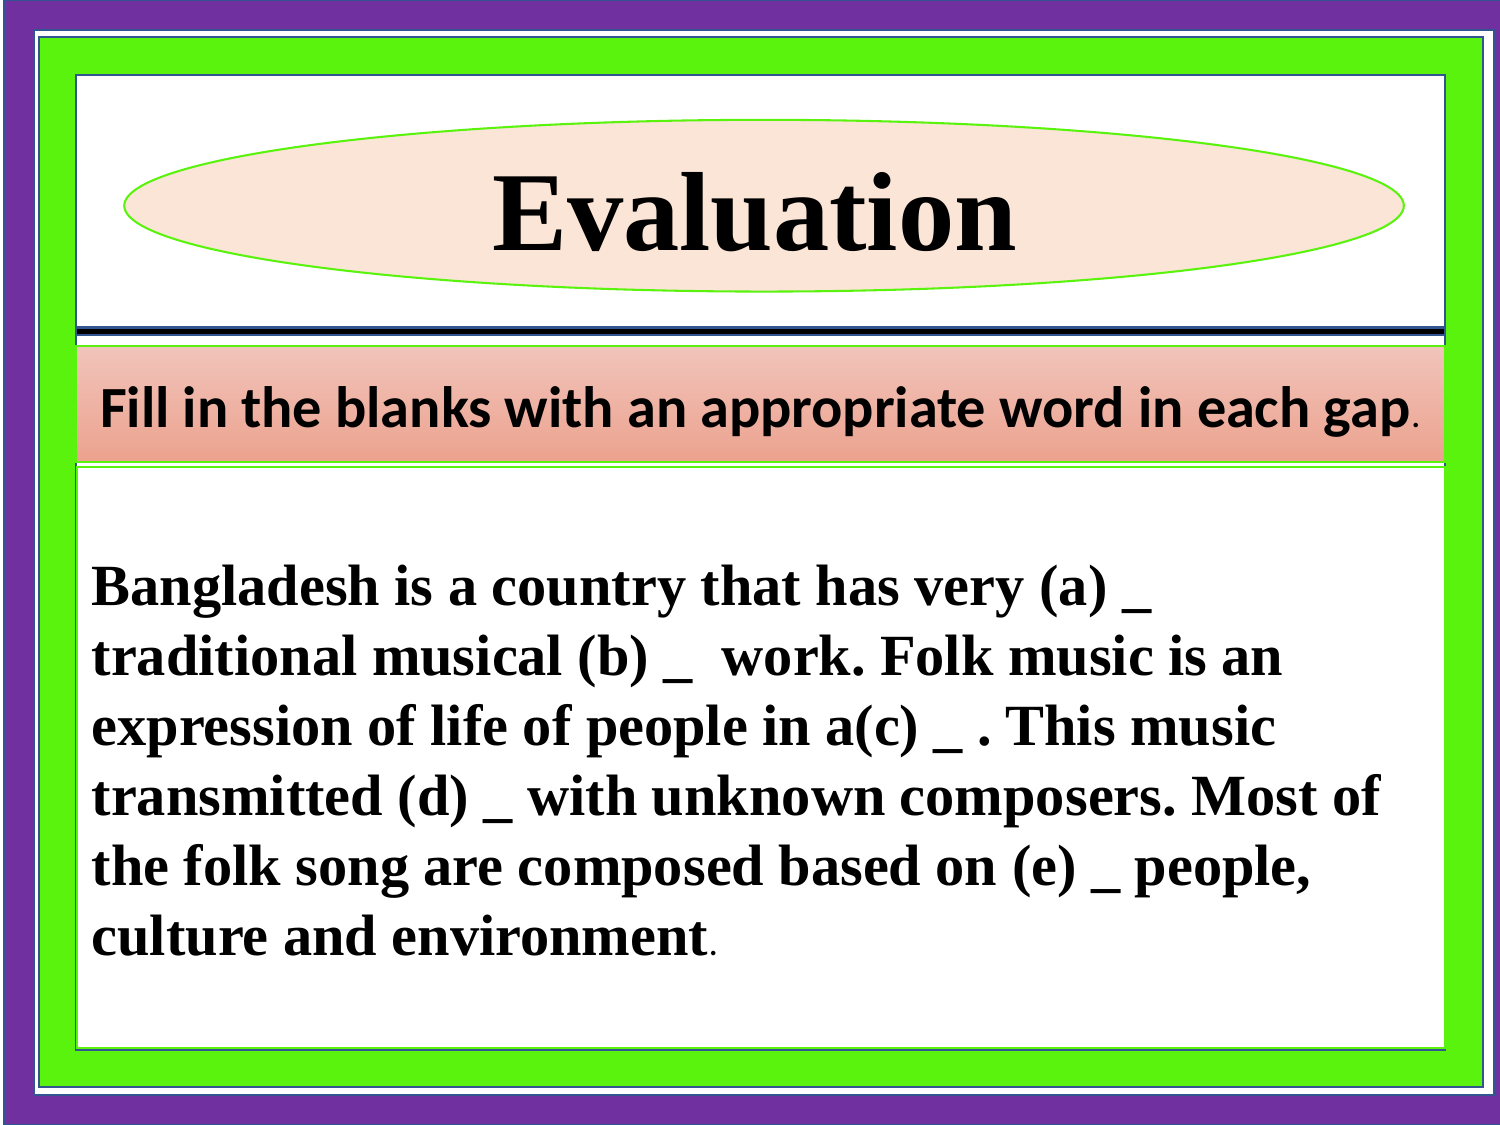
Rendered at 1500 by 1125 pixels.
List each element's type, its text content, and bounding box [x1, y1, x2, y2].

text_box Bangladesh is a country that has very (a) _ traditional musical (b) _ work. Folk music is an expression of life of people in a(c) _ . This music transmitted (d) _ with unknown composers. Most of the folk song are composed based on (e) _ people, culture and environment. [76, 466, 1446, 1049]
text_box [38, 36, 1484, 1088]
text_box Fill in the blanks with an appropriate word in each gap. [75, 345, 1446, 463]
text_box Evaluation [123, 118, 1405, 293]
text_box [75, 326, 1446, 336]
text_box [3, 0, 1500, 1125]
